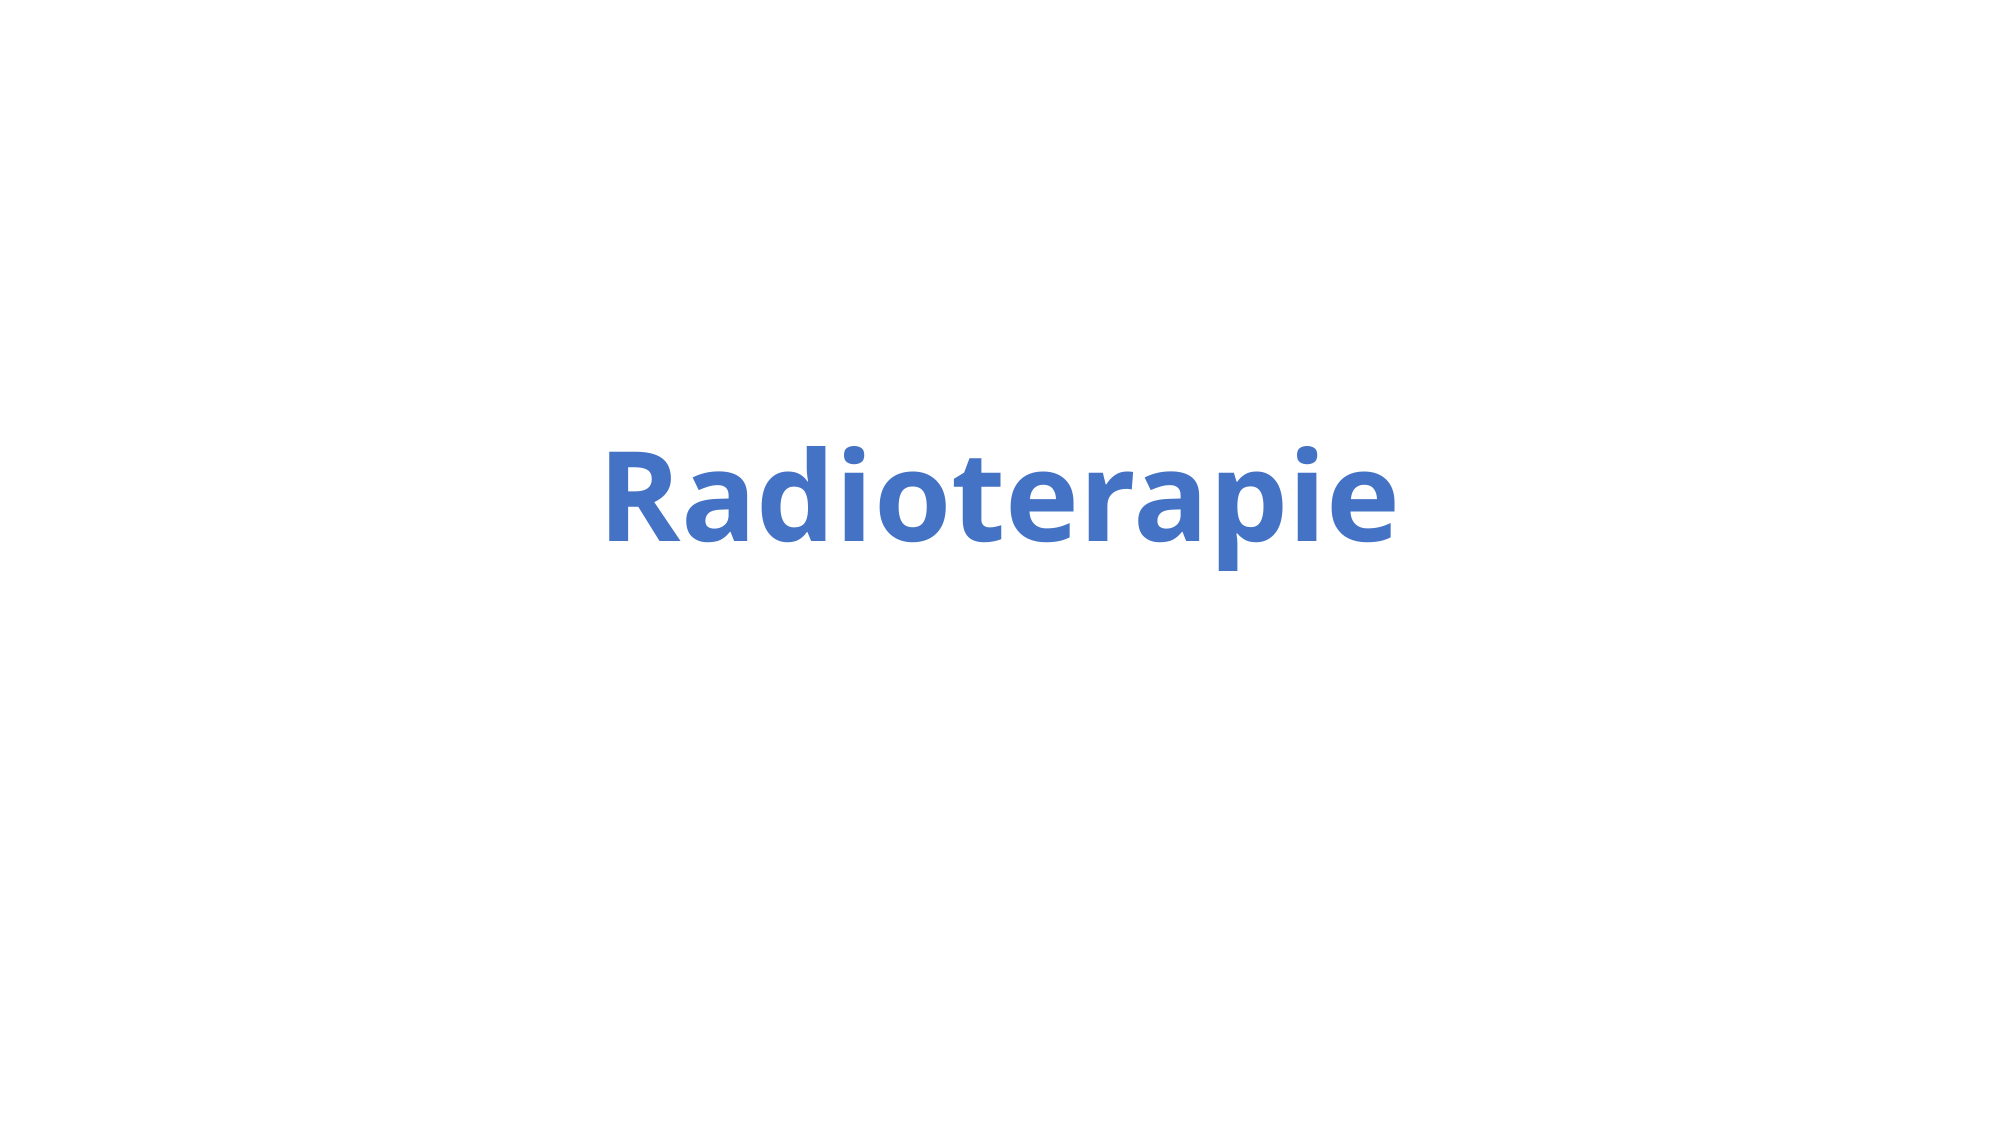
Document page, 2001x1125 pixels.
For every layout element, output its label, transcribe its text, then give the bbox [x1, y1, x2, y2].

title Radioterapie [249, 184, 1750, 576]
